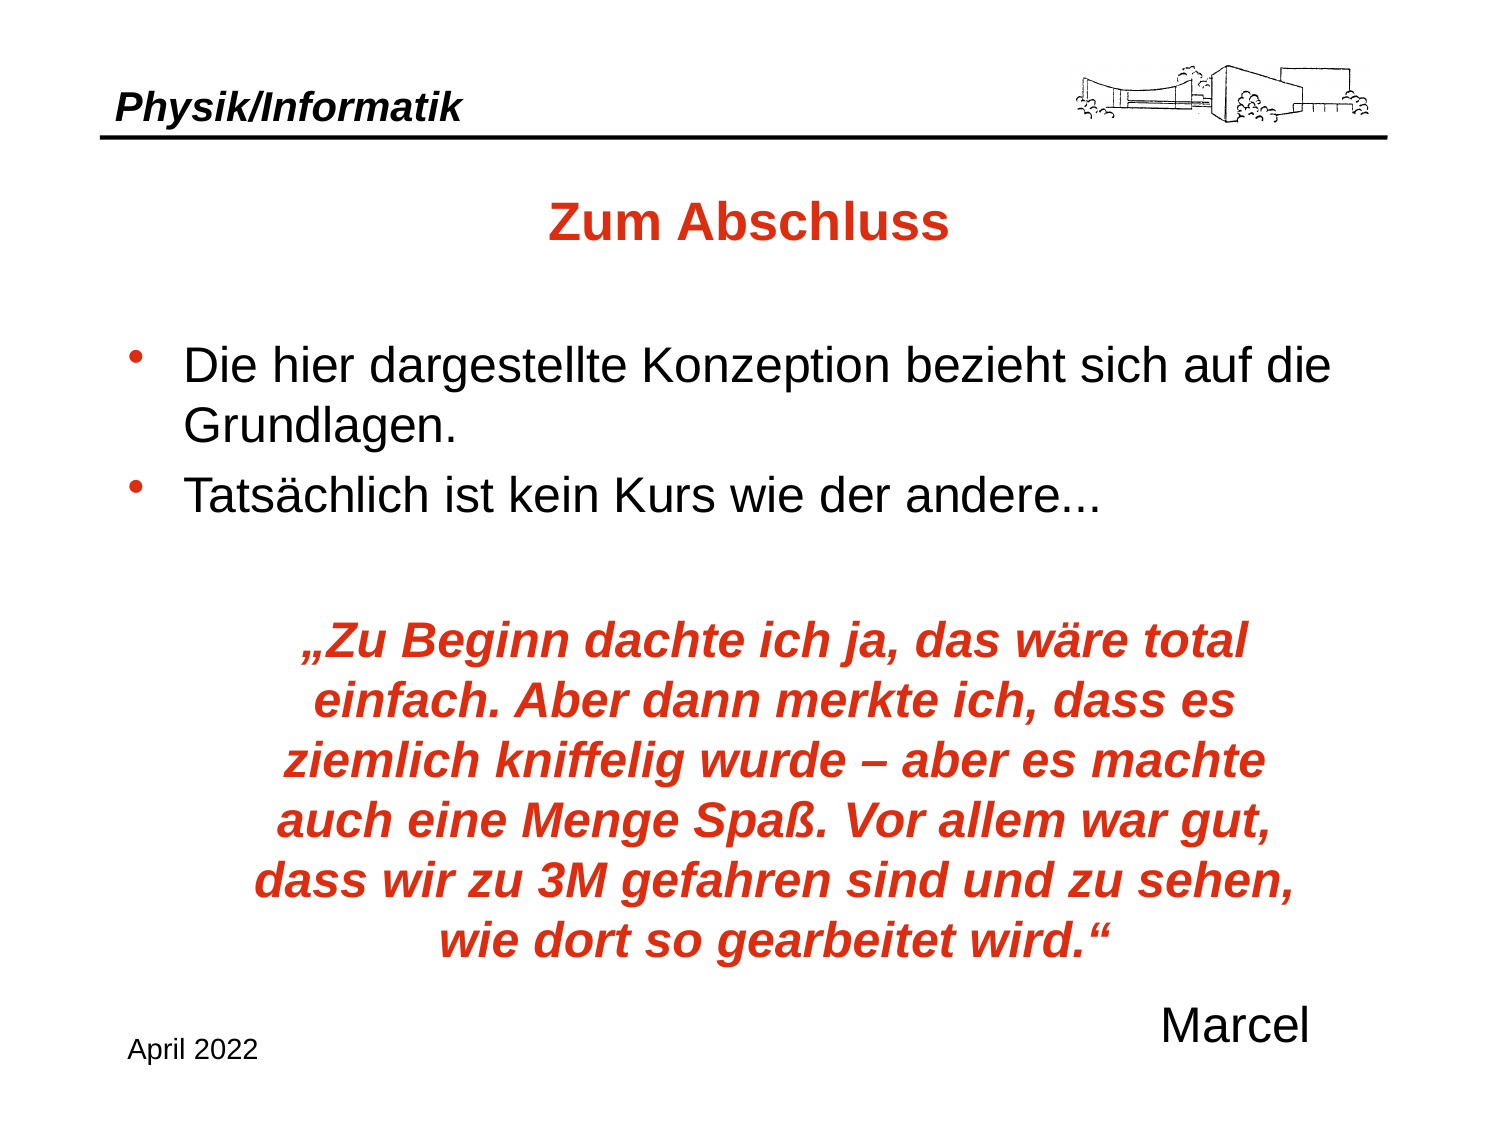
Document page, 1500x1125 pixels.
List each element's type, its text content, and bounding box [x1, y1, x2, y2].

picture [1070, 60, 1375, 125]
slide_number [112, 1023, 463, 1102]
list Die hier dargestellte Konzeption bezieht sich auf die Grundlagen. Tatsächlich ist kein Kurs wie der andere... [112, 324, 1388, 575]
text_box „Zu Beginn dachte ich ja, das wäre total einfach. Aber dann merkte ich, dass es ziemlich kniffelig wurde – aber es machte auch eine Menge Spaß. Vor allem war gut, dass wir zu 3M gefahren sind und zu sehen, wie dort so gearbeitet wird.“ Marcel [225, 600, 1326, 1060]
title Zum Abschluss [112, 125, 1388, 313]
